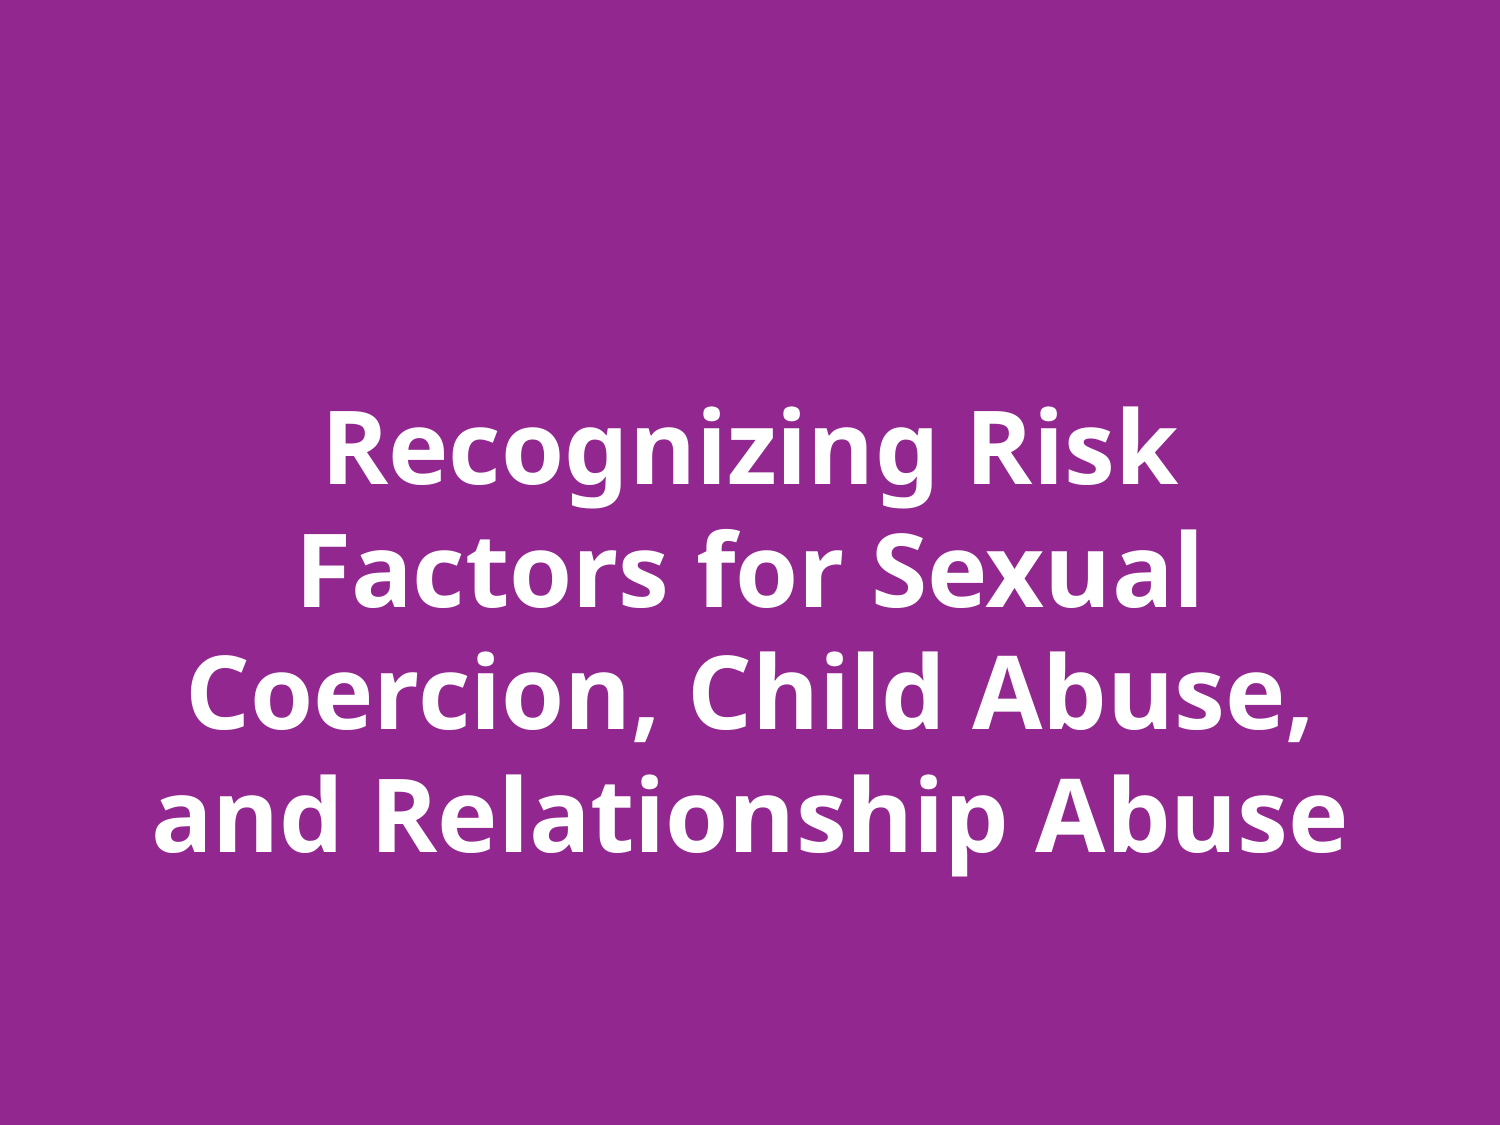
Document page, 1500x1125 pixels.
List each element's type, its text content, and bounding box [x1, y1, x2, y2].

title Recognizing Risk Factors for Sexual Coercion, Child Abuse, and Relationship Abuse [127, 375, 1372, 750]
